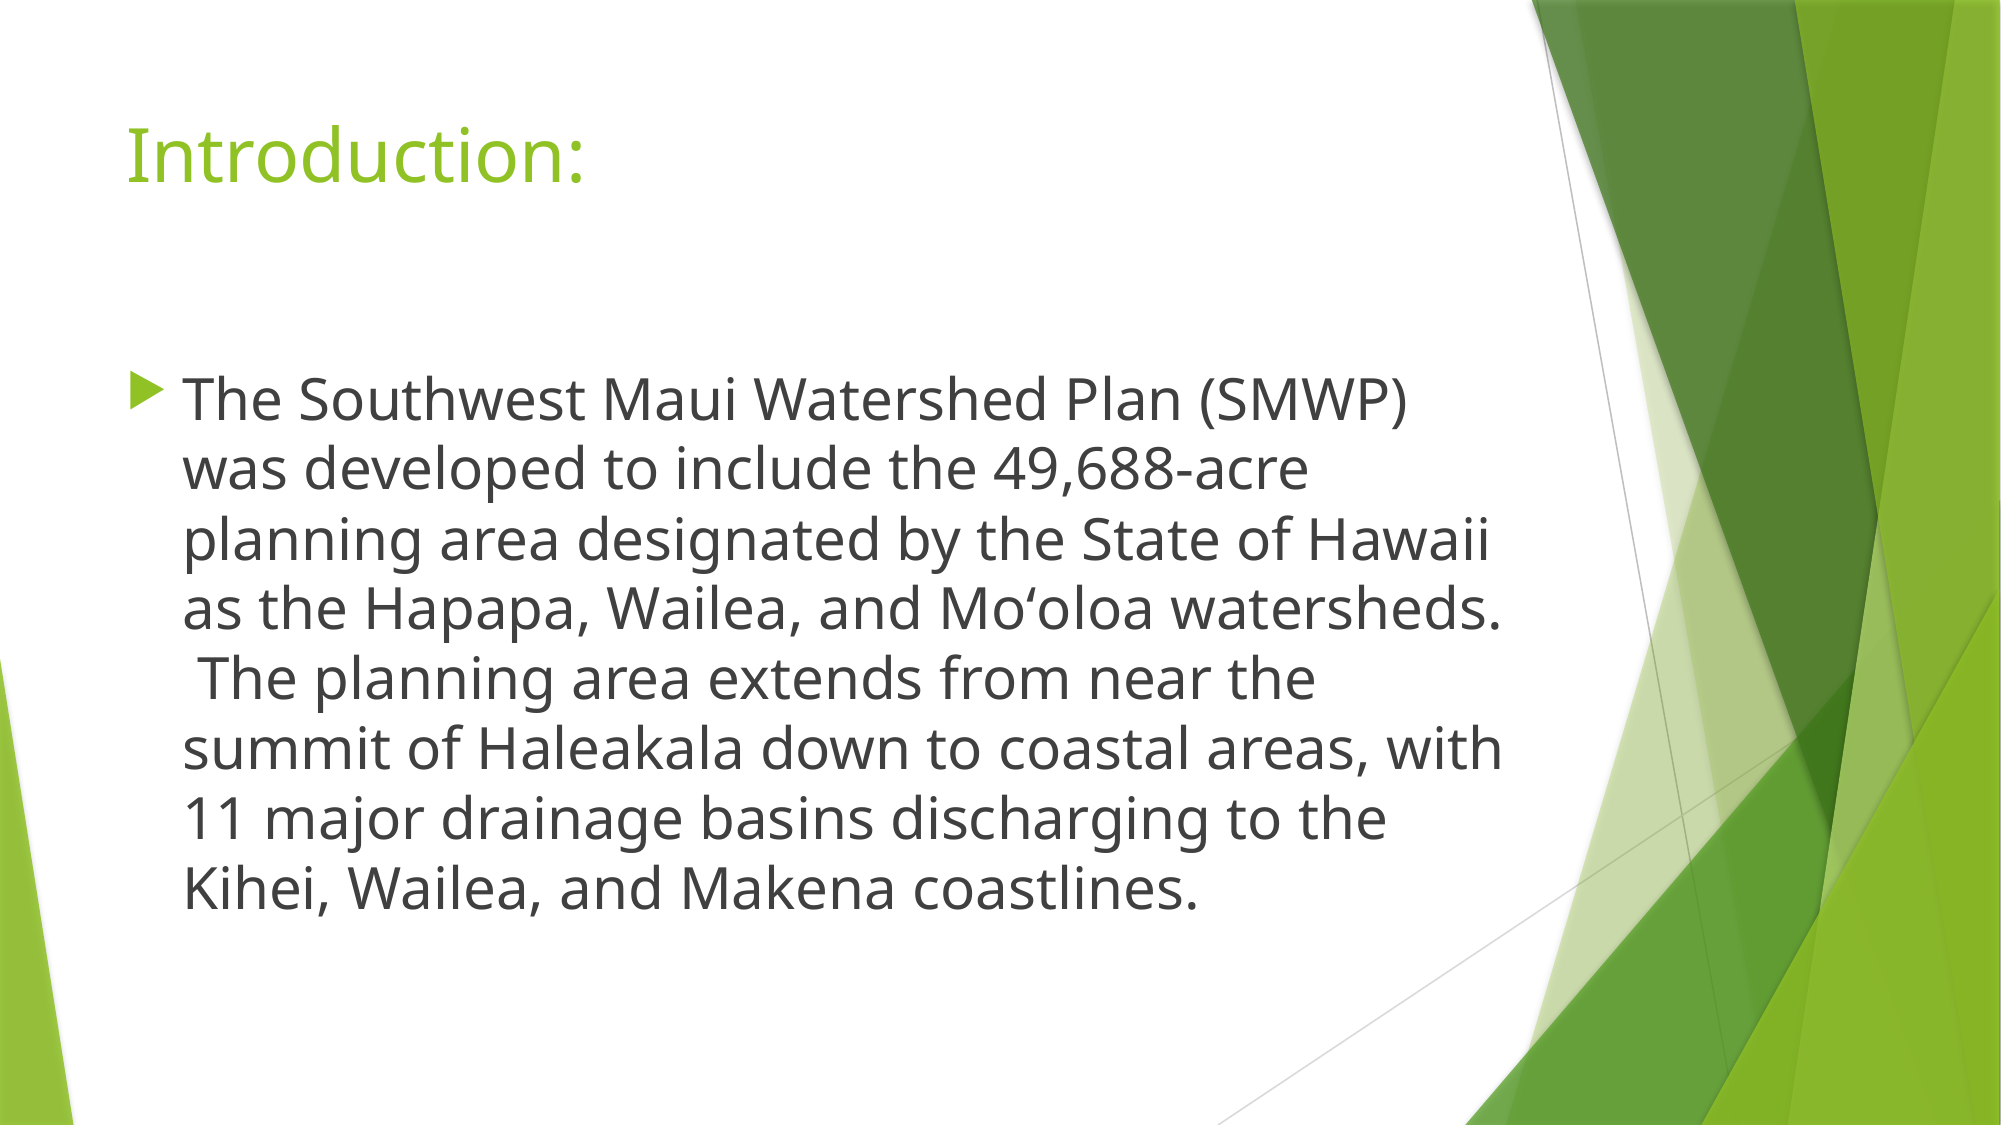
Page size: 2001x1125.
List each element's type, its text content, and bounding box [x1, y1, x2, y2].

title Introduction: [111, 99, 1522, 317]
list The Southwest Maui Watershed Plan (SMWP) was developed to include the 49,688-acre planning area designated by the State of Hawaii as the Hapapa, Wailea, and Moʻoloa watersheds. The planning area extends from near the summit of Haleakala down to coastal areas, with 11 major drainage basins discharging to the Kihei, Wailea, and Makena coastlines. [111, 354, 1522, 992]
